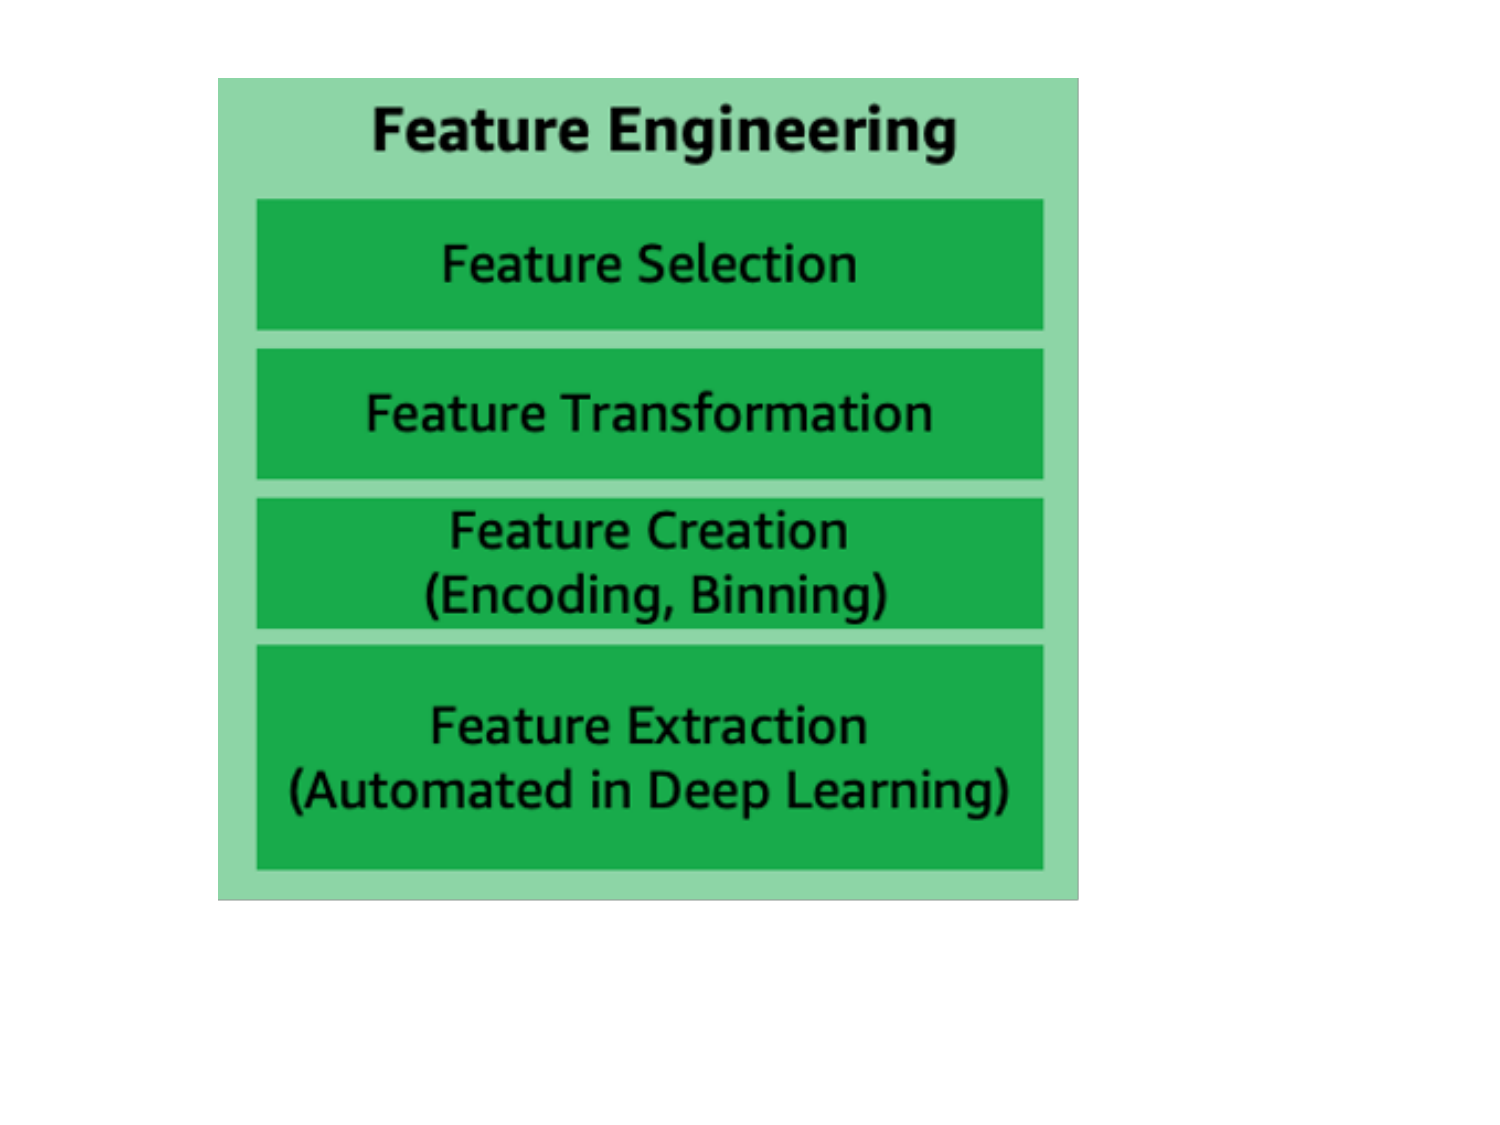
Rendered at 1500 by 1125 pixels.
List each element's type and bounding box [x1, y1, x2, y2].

picture [218, 77, 1081, 906]
